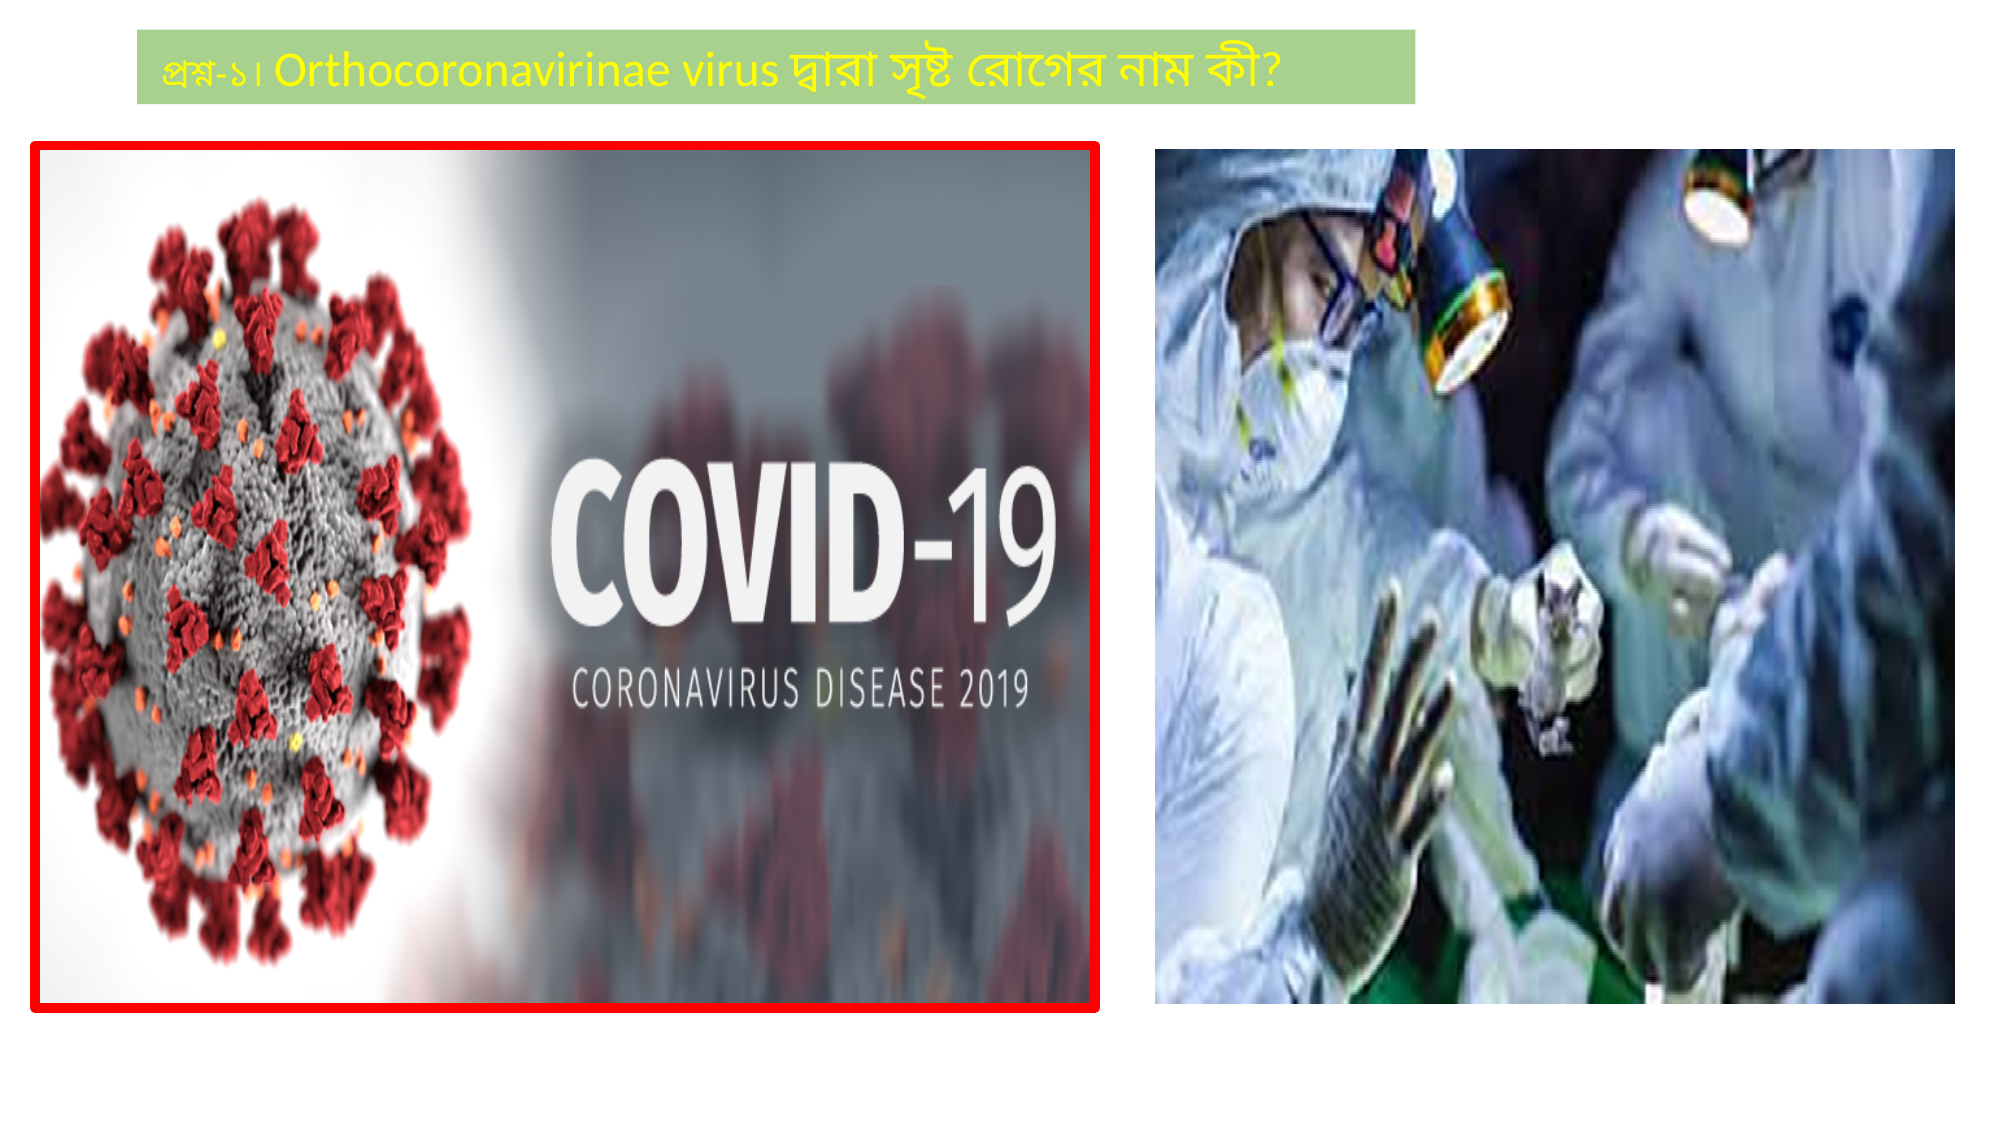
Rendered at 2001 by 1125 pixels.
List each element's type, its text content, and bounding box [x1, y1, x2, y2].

picture [1155, 149, 1955, 1004]
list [39, 149, 1091, 1004]
text_box প্রশ্ন-১। Orthocoronavirinae virus দ্বারা সৃষ্ট রোগের নাম কী? [137, 29, 1416, 105]
